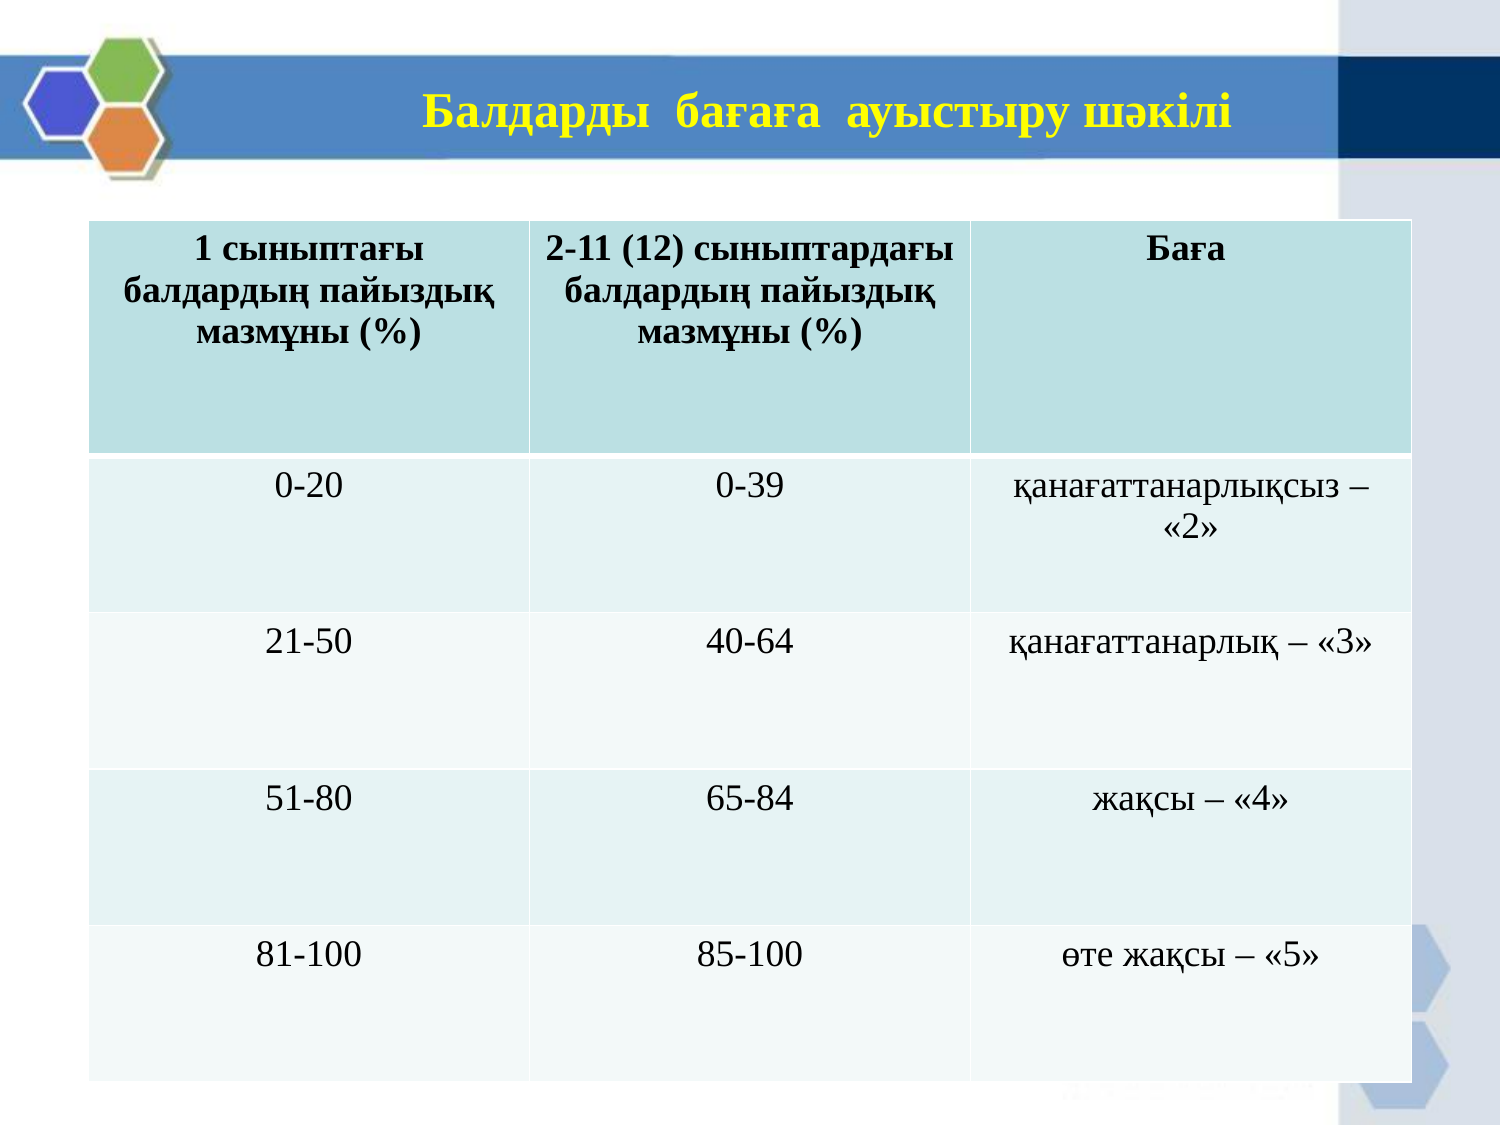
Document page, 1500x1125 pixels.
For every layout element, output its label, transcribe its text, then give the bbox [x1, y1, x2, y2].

table_cell 0-20 [89, 459, 529, 612]
table_cell 40-64 [530, 613, 970, 768]
table_cell 85-100 [530, 926, 970, 1081]
table_header 2-11 (12) сыныптардағы балдардың пайыздық мазмұны (%) [530, 221, 970, 453]
table_cell 81-100 [89, 926, 529, 1081]
table_cell қанағаттанарлықсыз – «2» [971, 459, 1411, 612]
table_cell қанағаттанарлық – «3» [971, 613, 1411, 768]
picture [0, 0, 1500, 1125]
table_header 1 сыныптағы балдардың пайыздық мазмұны (%) [89, 221, 529, 453]
list Балдарды бағаға ауыстыру шәкілі [74, 245, 1426, 1091]
table_cell өте жақсы – «5» [971, 926, 1411, 1081]
table_cell жақсы – «4» [971, 770, 1411, 925]
table_header Баға [971, 221, 1411, 453]
table_cell 51-80 [89, 770, 529, 925]
title Балдарды бағаға ауыстыру шәкілі [229, 42, 1426, 173]
table_cell 65-84 [530, 770, 970, 925]
table_cell 0-39 [530, 459, 970, 612]
table_cell 21-50 [89, 613, 529, 768]
